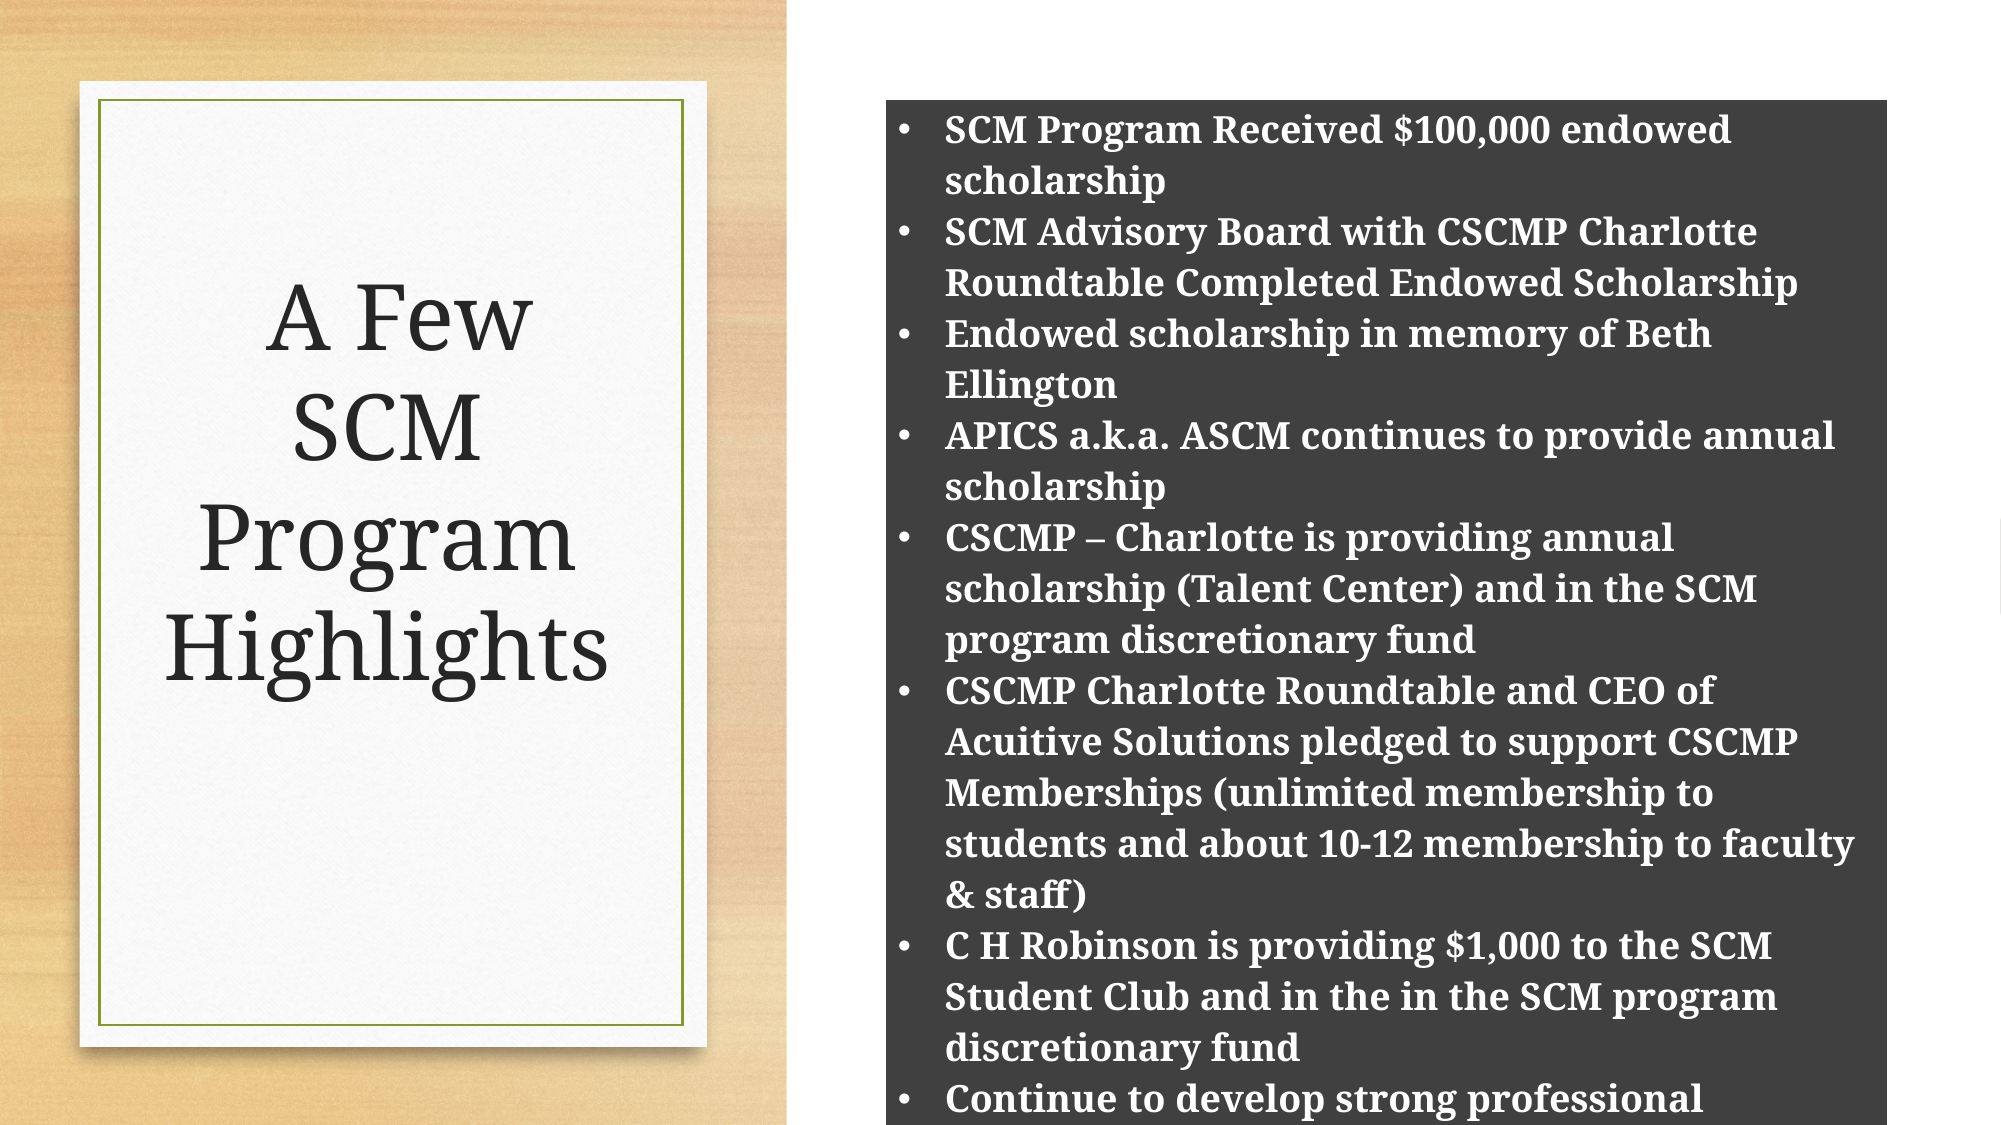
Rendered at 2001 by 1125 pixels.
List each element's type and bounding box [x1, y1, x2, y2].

text_box [0, 0, 2000, 1125]
